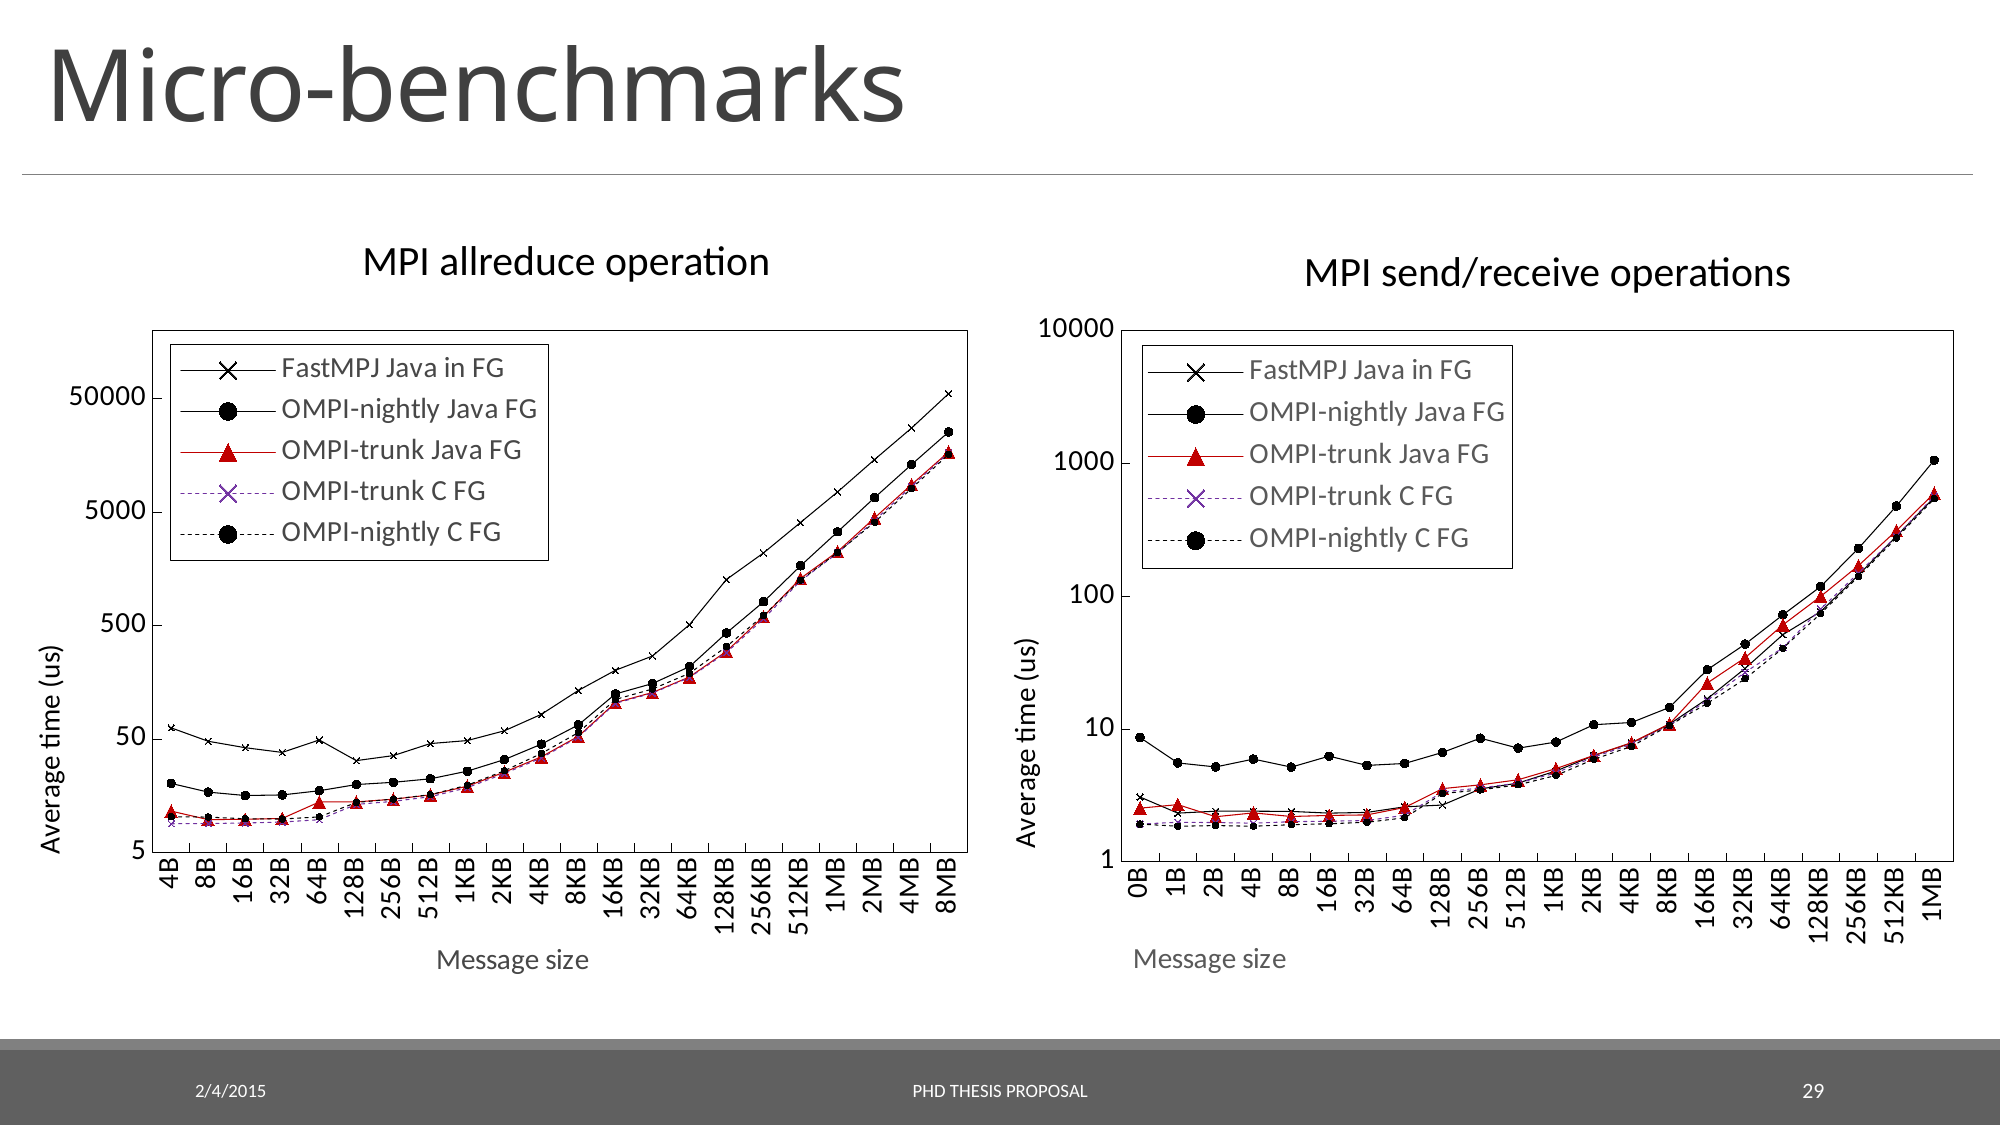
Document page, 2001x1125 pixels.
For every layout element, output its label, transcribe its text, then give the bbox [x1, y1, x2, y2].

footer PhD Thesis Proposal [604, 1059, 1396, 1120]
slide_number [180, 1059, 586, 1120]
text_box MPI send/receive operations [1289, 236, 1807, 299]
chart [994, 301, 1971, 993]
slide_number 29 [1624, 1059, 1840, 1120]
chart [0, 301, 976, 993]
title Micro-benchmarks [30, 18, 1970, 150]
text_box MPI allreduce operation [347, 226, 786, 292]
